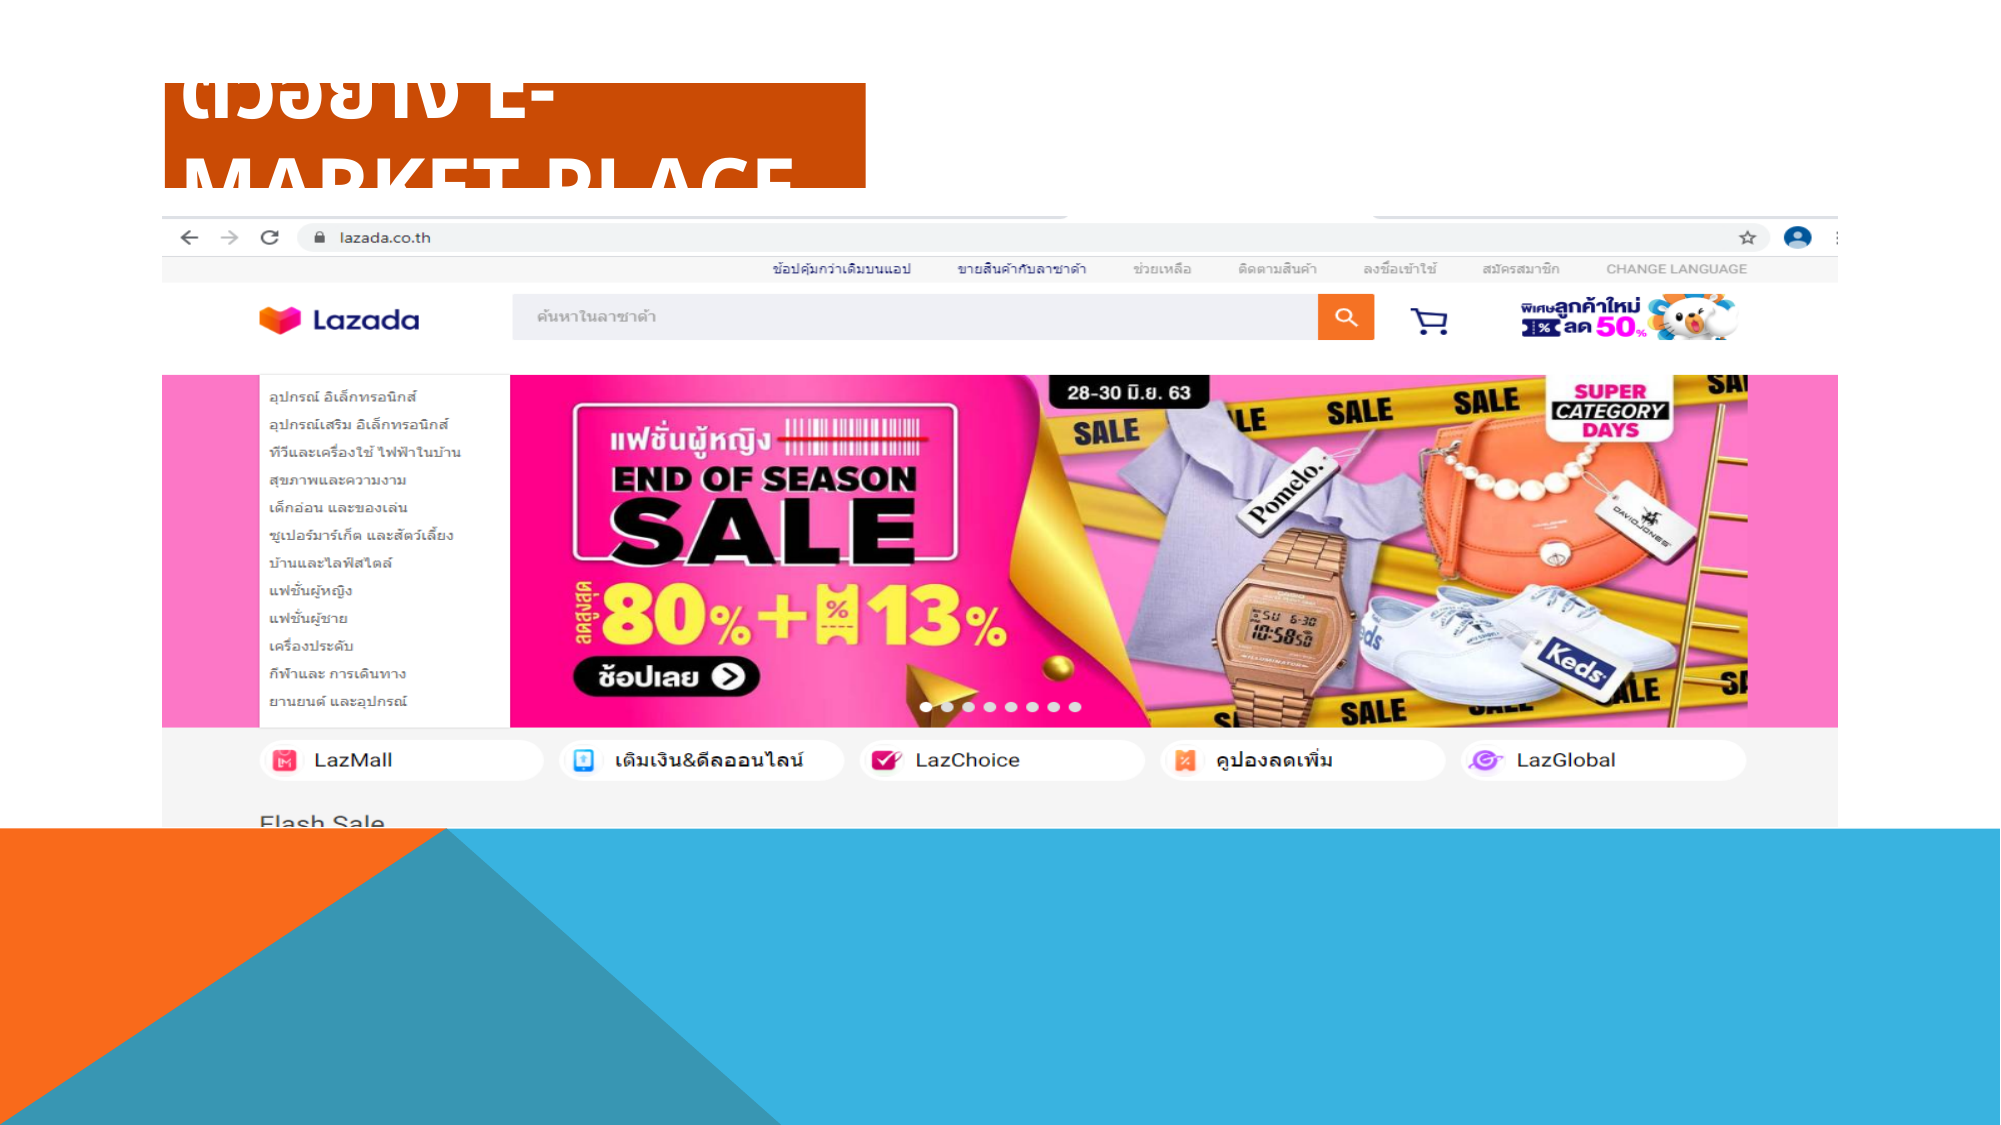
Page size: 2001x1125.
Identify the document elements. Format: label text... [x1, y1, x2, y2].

title ตัวอย่าง E-Market Place [164, 83, 866, 188]
picture [162, 216, 1838, 827]
